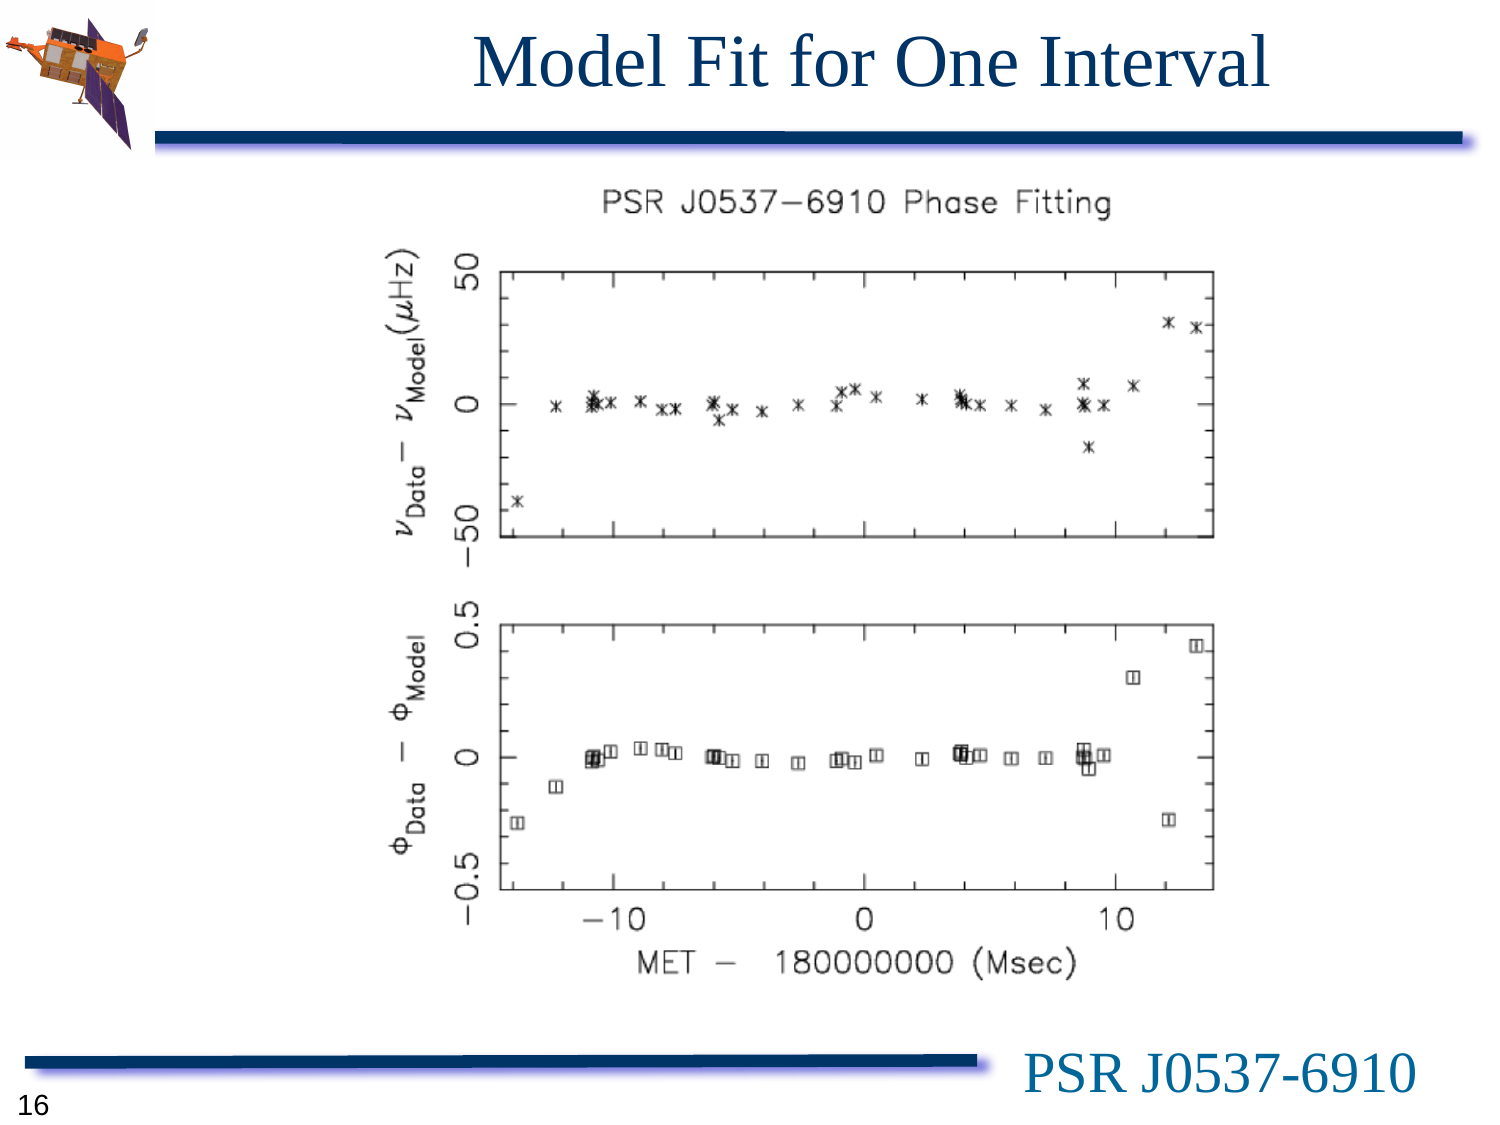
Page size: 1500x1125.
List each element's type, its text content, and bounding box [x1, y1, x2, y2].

picture [0, 0, 155, 160]
title Model Fit for One Interval [337, 0, 1388, 113]
picture [384, 168, 1214, 1000]
slide_number 16 [1, 1078, 178, 1117]
footer PSR J0537-6910 [1003, 1026, 1438, 1125]
